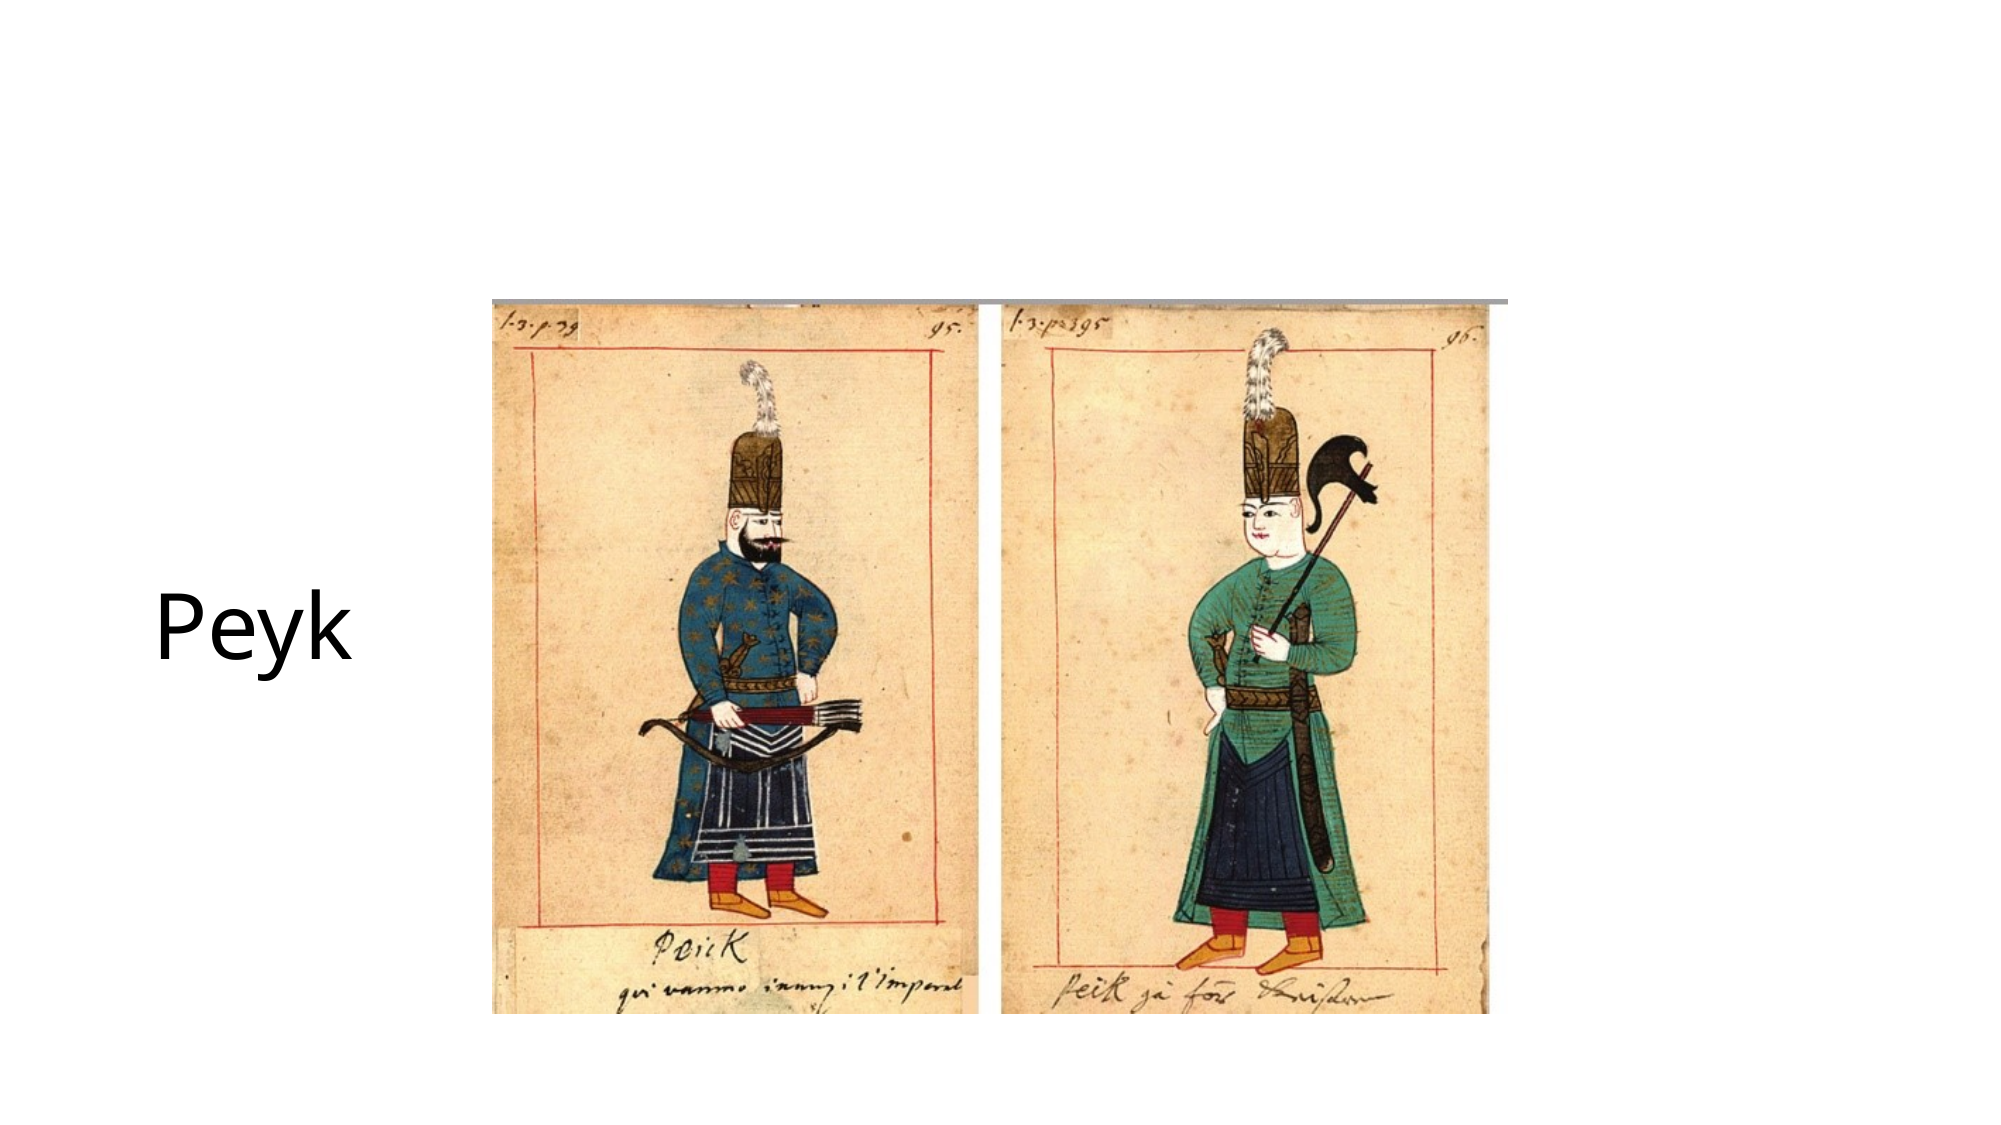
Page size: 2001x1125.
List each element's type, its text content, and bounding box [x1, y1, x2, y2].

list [492, 299, 1508, 1014]
title Peyk [137, 378, 377, 881]
